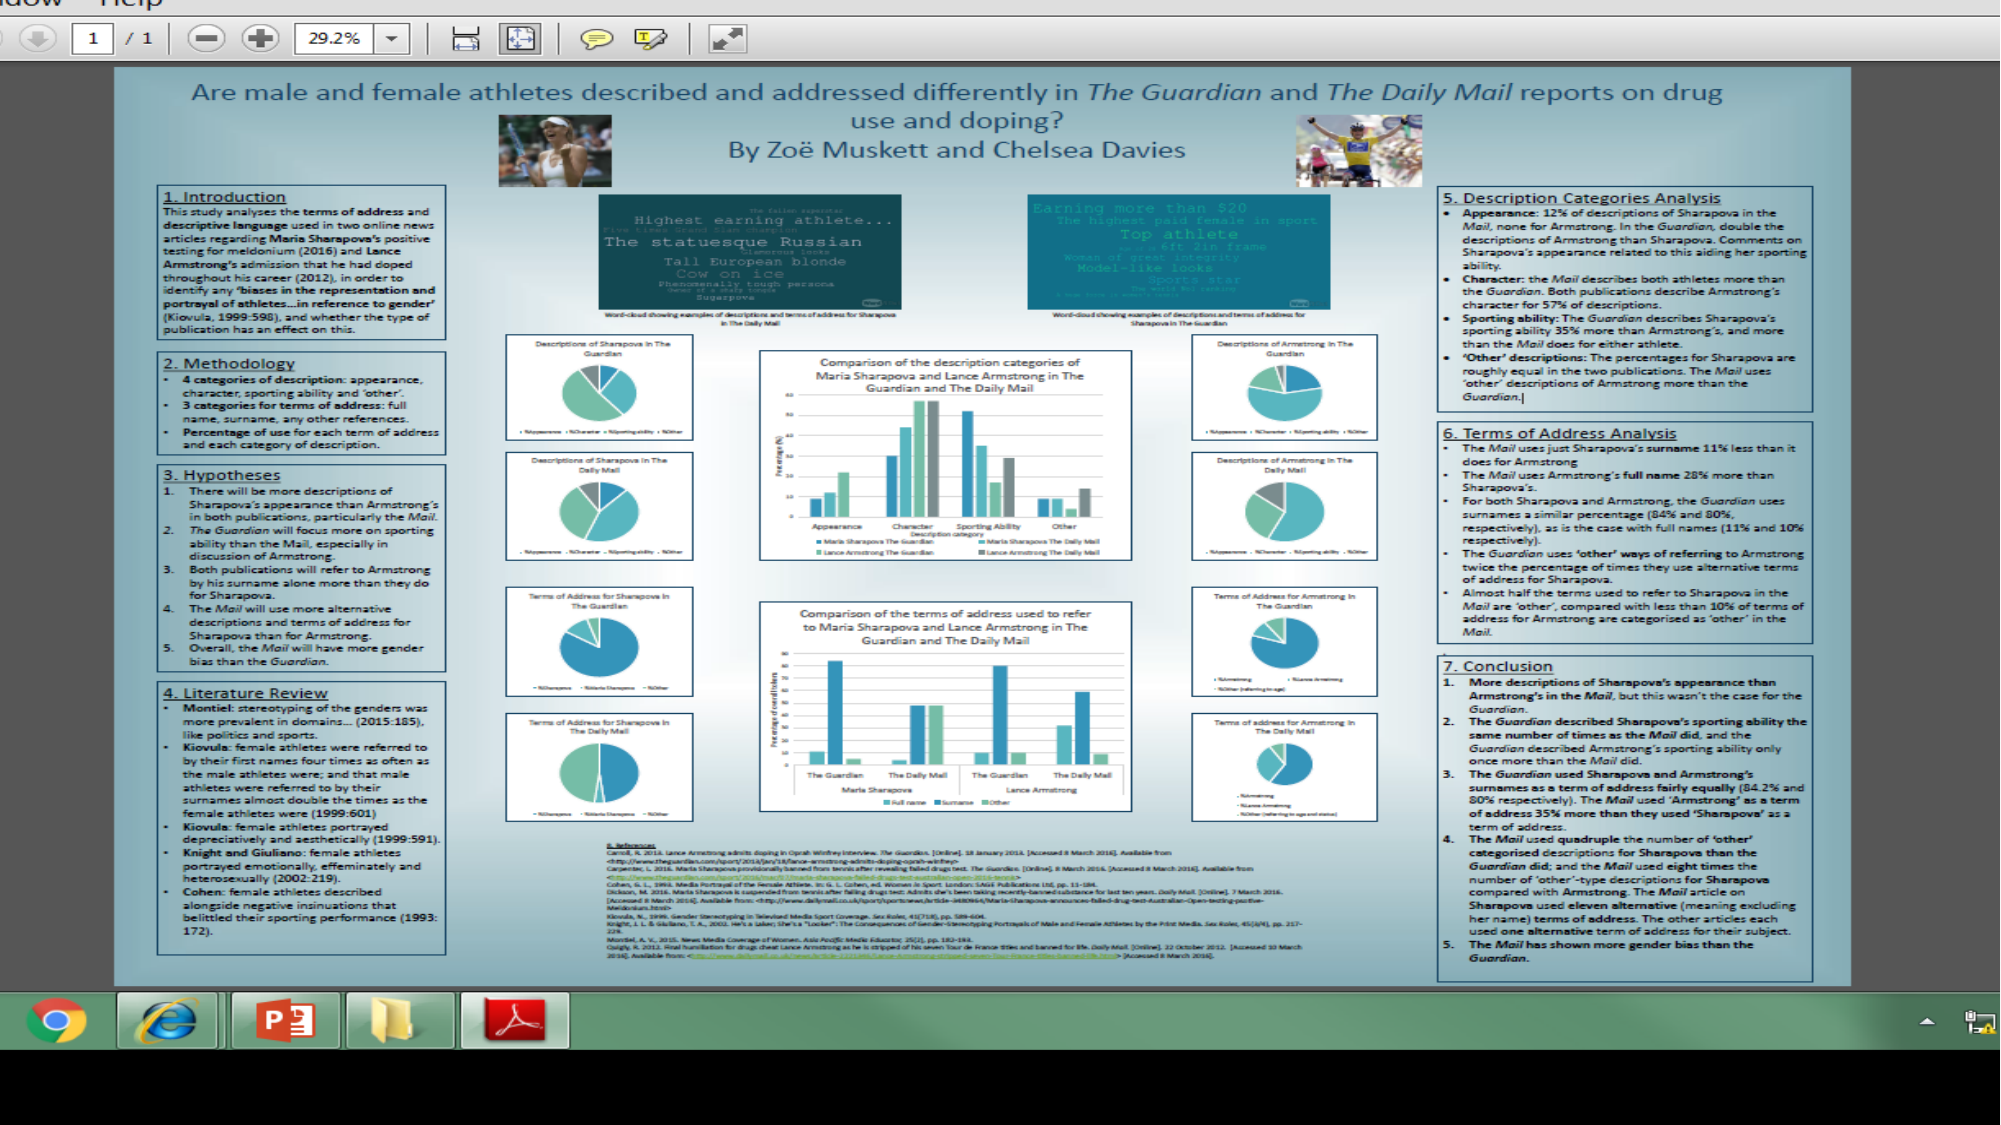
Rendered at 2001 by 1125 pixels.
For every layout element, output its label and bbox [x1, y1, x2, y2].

list [0, 0, 2000, 1125]
